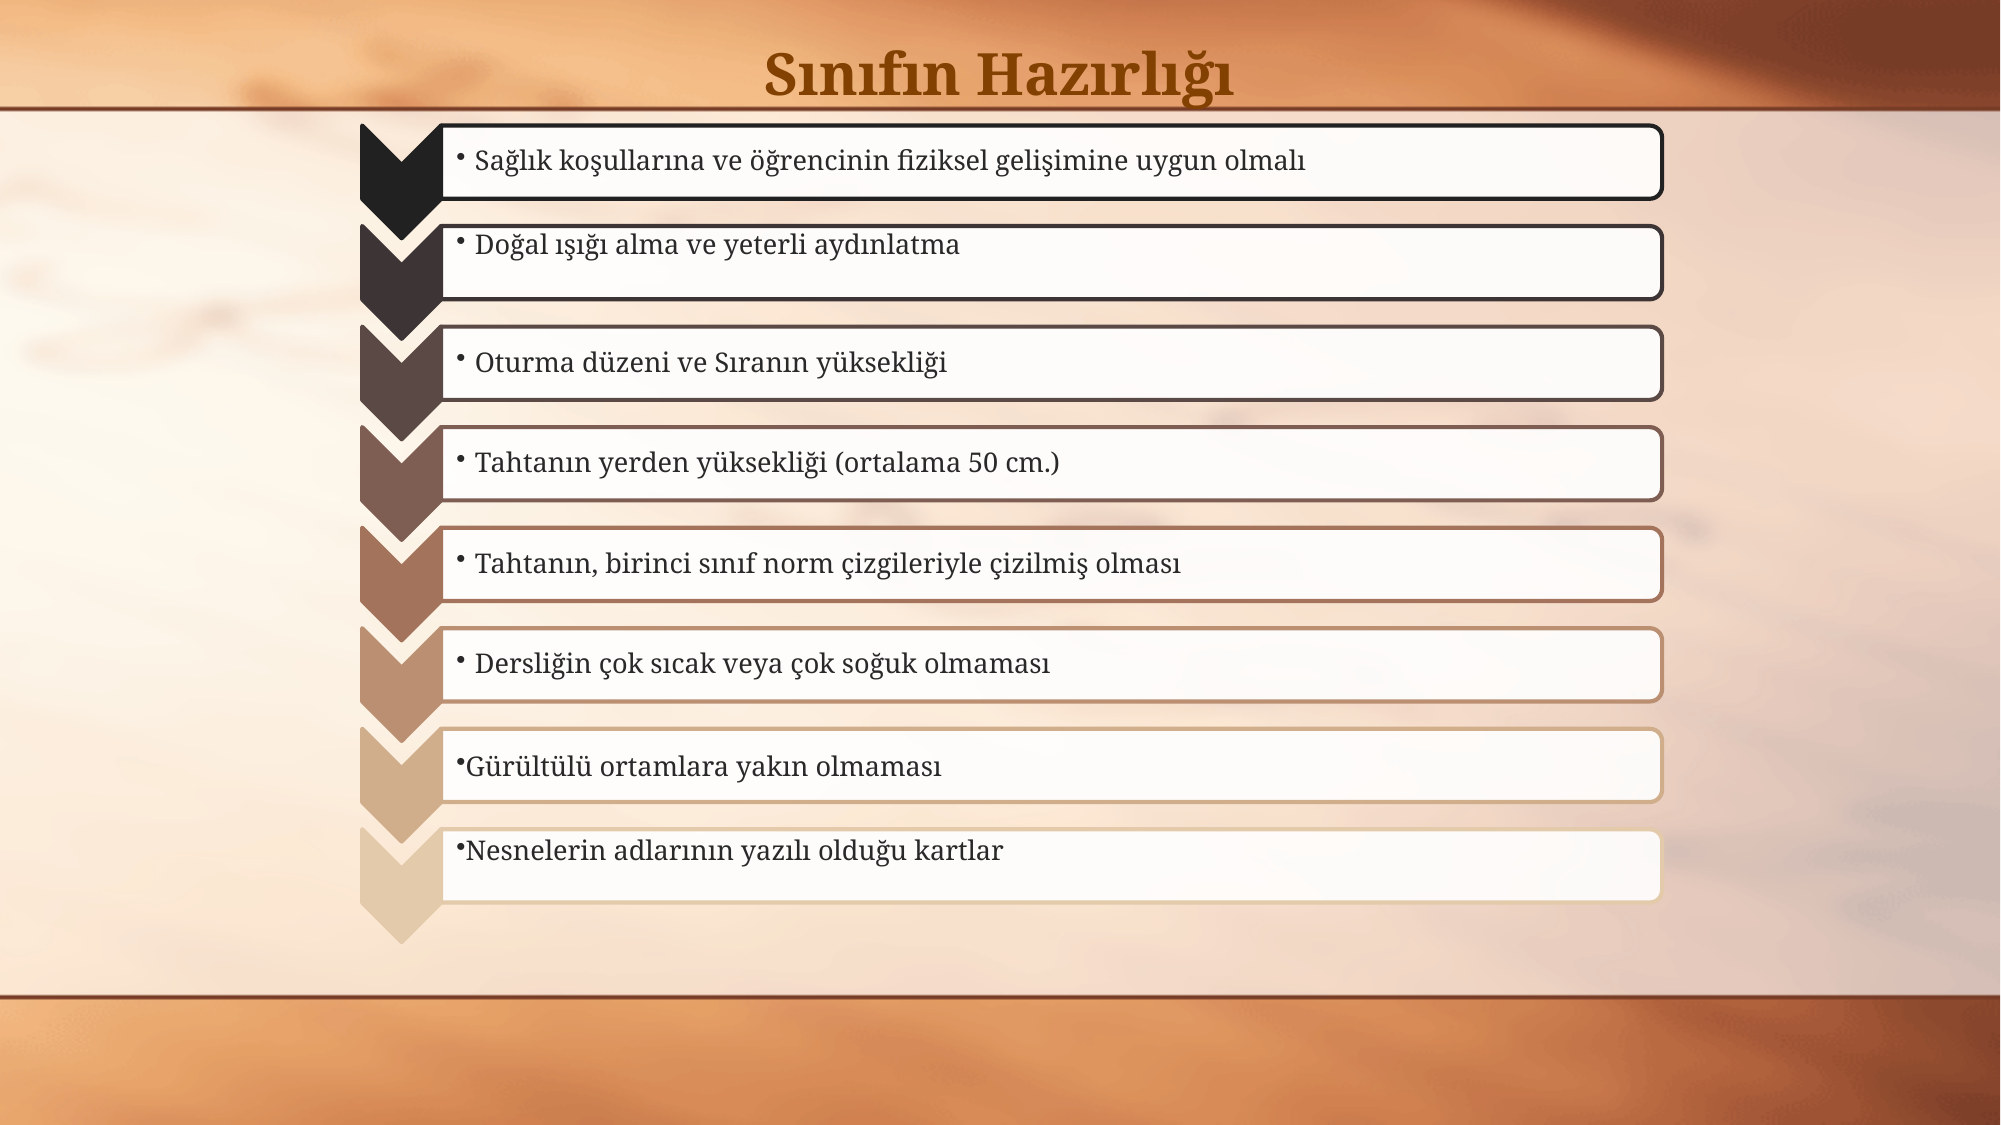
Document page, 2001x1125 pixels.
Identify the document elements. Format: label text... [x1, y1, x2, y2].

title Sınıfın Hazırlığı [350, 19, 1651, 115]
picture [0, 0, 2001, 1125]
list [361, 125, 1663, 943]
